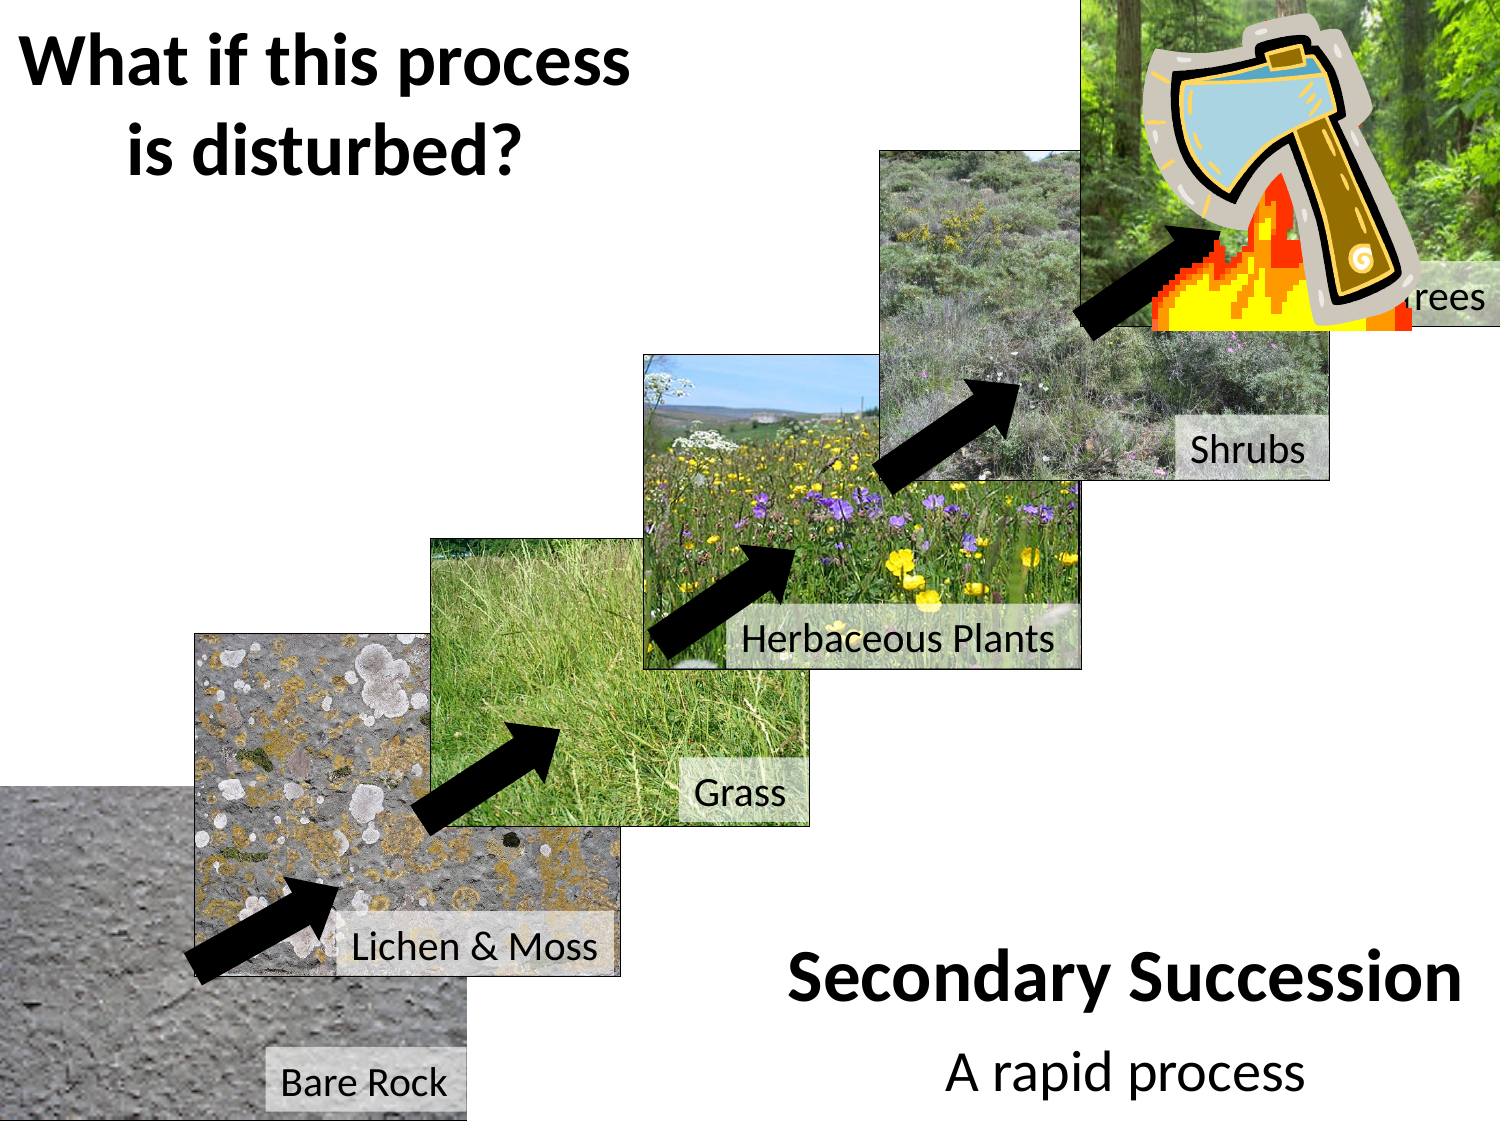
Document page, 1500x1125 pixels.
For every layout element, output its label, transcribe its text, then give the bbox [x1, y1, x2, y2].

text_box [1415, 0, 1500, 327]
picture [1137, 0, 1427, 331]
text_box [867, 150, 1329, 480]
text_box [1068, 0, 1141, 327]
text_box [407, 538, 810, 827]
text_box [0, 786, 467, 1121]
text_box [182, 633, 621, 977]
text_box What if this process is disturbed? [0, 2, 651, 198]
text_box A rapid process [768, 1025, 1485, 1110]
text_box Secondary Succession [767, 919, 1485, 1024]
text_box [643, 354, 1081, 669]
